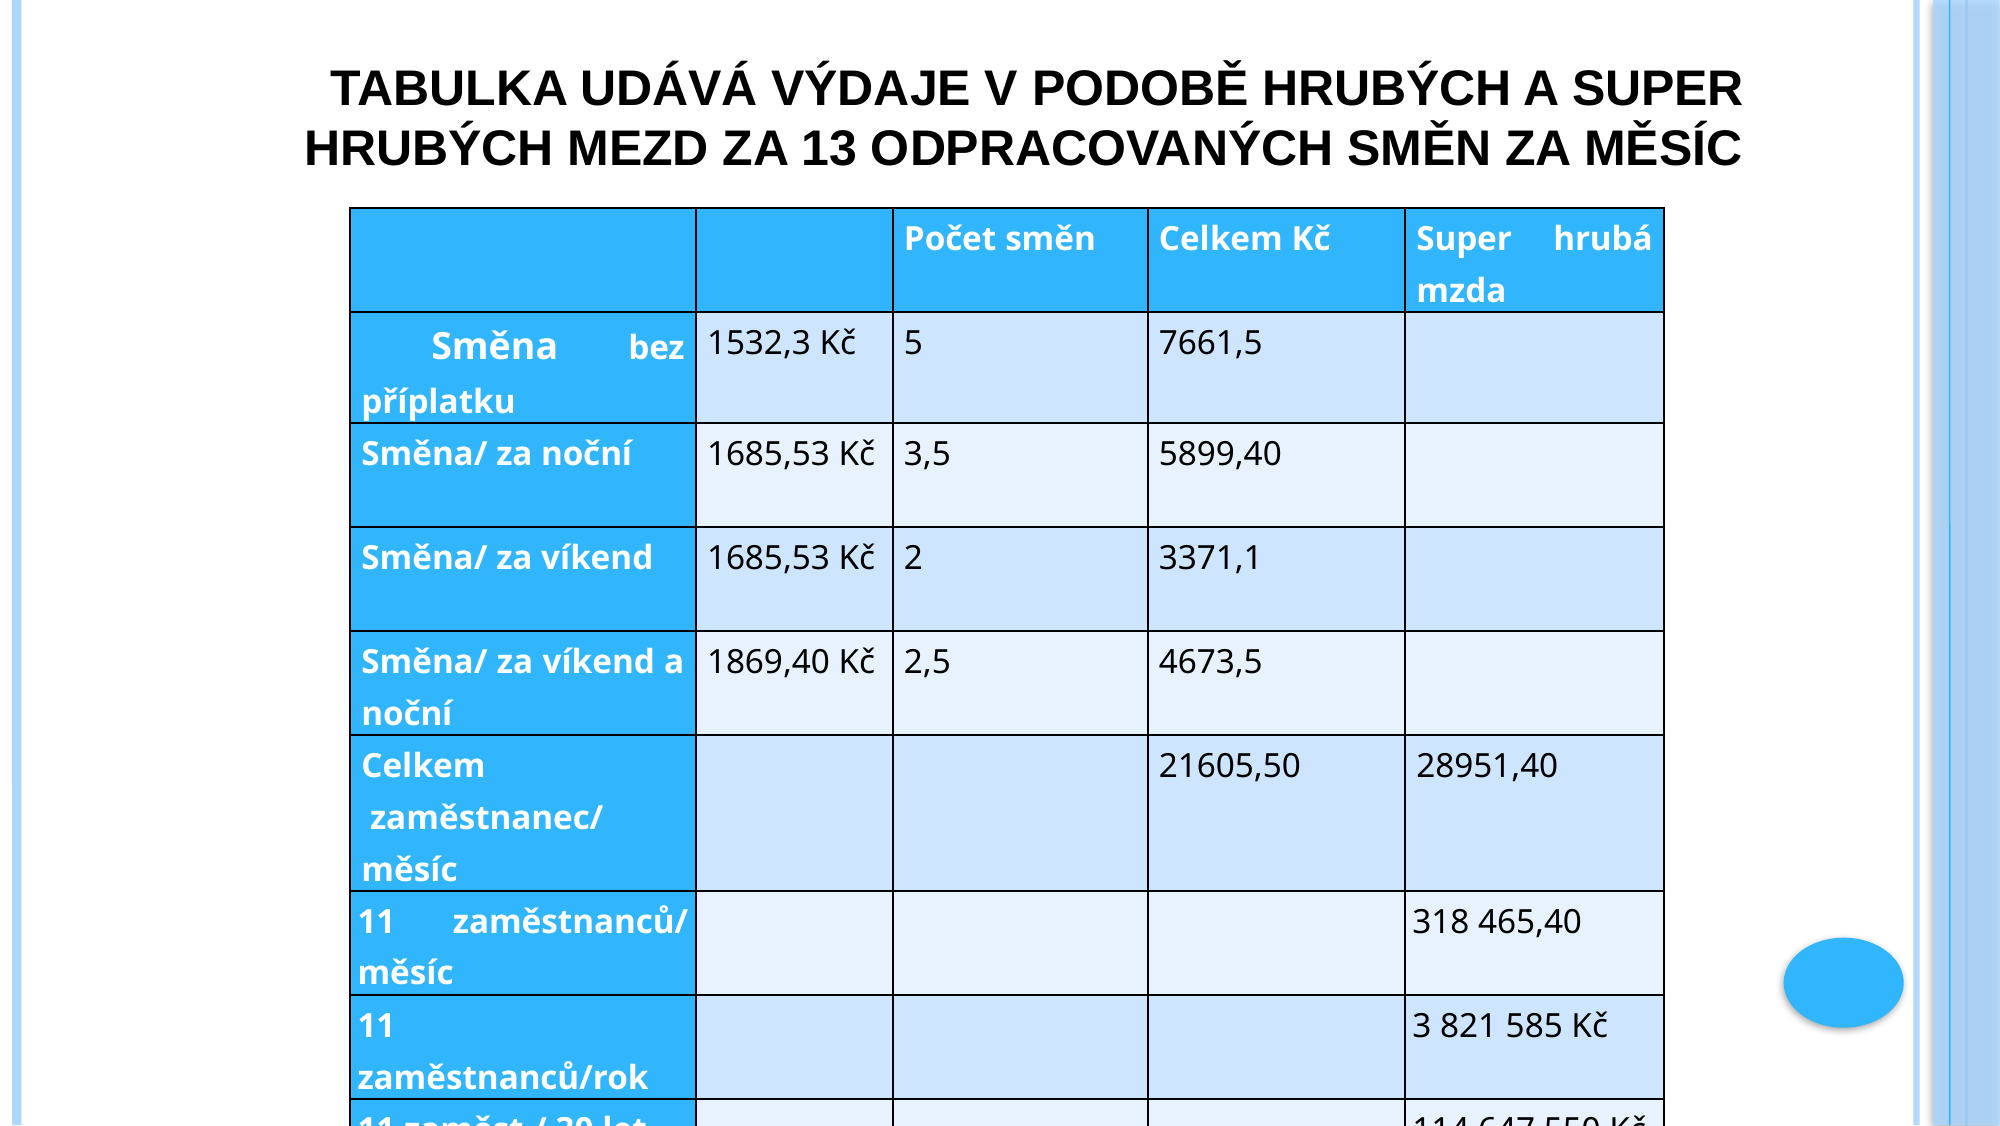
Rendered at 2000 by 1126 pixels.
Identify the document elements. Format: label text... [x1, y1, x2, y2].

table_cell Směna bez příplatku [351, 313, 695, 422]
table_cell 1685,53 Kč [697, 528, 892, 630]
table_cell 21605,50 [1149, 736, 1404, 890]
table_cell [1406, 632, 1663, 734]
table_cell [894, 1100, 1147, 1126]
table_cell [1406, 313, 1663, 422]
table_cell 11 zaměstnanců/ měsíc [351, 892, 695, 994]
table_cell [1149, 1100, 1404, 1126]
table_cell [697, 996, 892, 1098]
table_cell [894, 736, 1147, 890]
table_cell 4673,5 [1149, 632, 1404, 734]
table_cell [1406, 528, 1663, 630]
title Tabulka udává výdaje v podobě hrubých a super hrubých mezd za 13 odpracovaných směn za měsíc [220, 90, 1827, 185]
table_cell [1149, 892, 1404, 994]
table_cell 318 465,40 [1406, 892, 1663, 994]
table_cell 3,5 [894, 424, 1147, 526]
table_cell 1685,53 Kč [697, 424, 892, 526]
table_cell 3 821 585 Kč [1406, 996, 1663, 1098]
table_header Celkem Kč [1149, 209, 1404, 311]
table_cell [697, 892, 892, 994]
table_cell 11 zaměstnanců/rok [351, 996, 695, 1098]
table_cell Směna/ za víkend a noční [351, 632, 695, 734]
table_header [351, 209, 695, 311]
table_cell [1149, 996, 1404, 1098]
table_cell 1532,3 Kč [697, 313, 892, 422]
table_cell Směna/ za víkend [351, 528, 695, 630]
table_cell [894, 996, 1147, 1098]
table_cell 1869,40 Kč [697, 632, 892, 734]
table_cell 5899,40 [1149, 424, 1404, 526]
table_cell 114 647 550 Kč [1406, 1100, 1663, 1126]
table_cell [894, 892, 1147, 994]
table_cell 11 zaměst./ 30 let [351, 1100, 695, 1126]
table_cell 28951,40 [1406, 736, 1663, 890]
table_cell [1406, 424, 1663, 526]
table_cell [697, 736, 892, 890]
table_cell Celkem zaměstnanec/ měsíc [351, 736, 695, 890]
table_header Počet směn [894, 209, 1147, 311]
table_cell 3371,1 [1149, 528, 1404, 630]
table_cell 2 [894, 528, 1147, 630]
table_cell 7661,5 [1149, 313, 1404, 422]
table_cell 2,5 [894, 632, 1147, 734]
table_header [697, 209, 892, 311]
table_header Super hrubá mzda [1406, 209, 1663, 311]
table_cell 5 [894, 313, 1147, 422]
table_cell [697, 1100, 892, 1126]
table_cell Směna/ za noční [351, 424, 695, 526]
